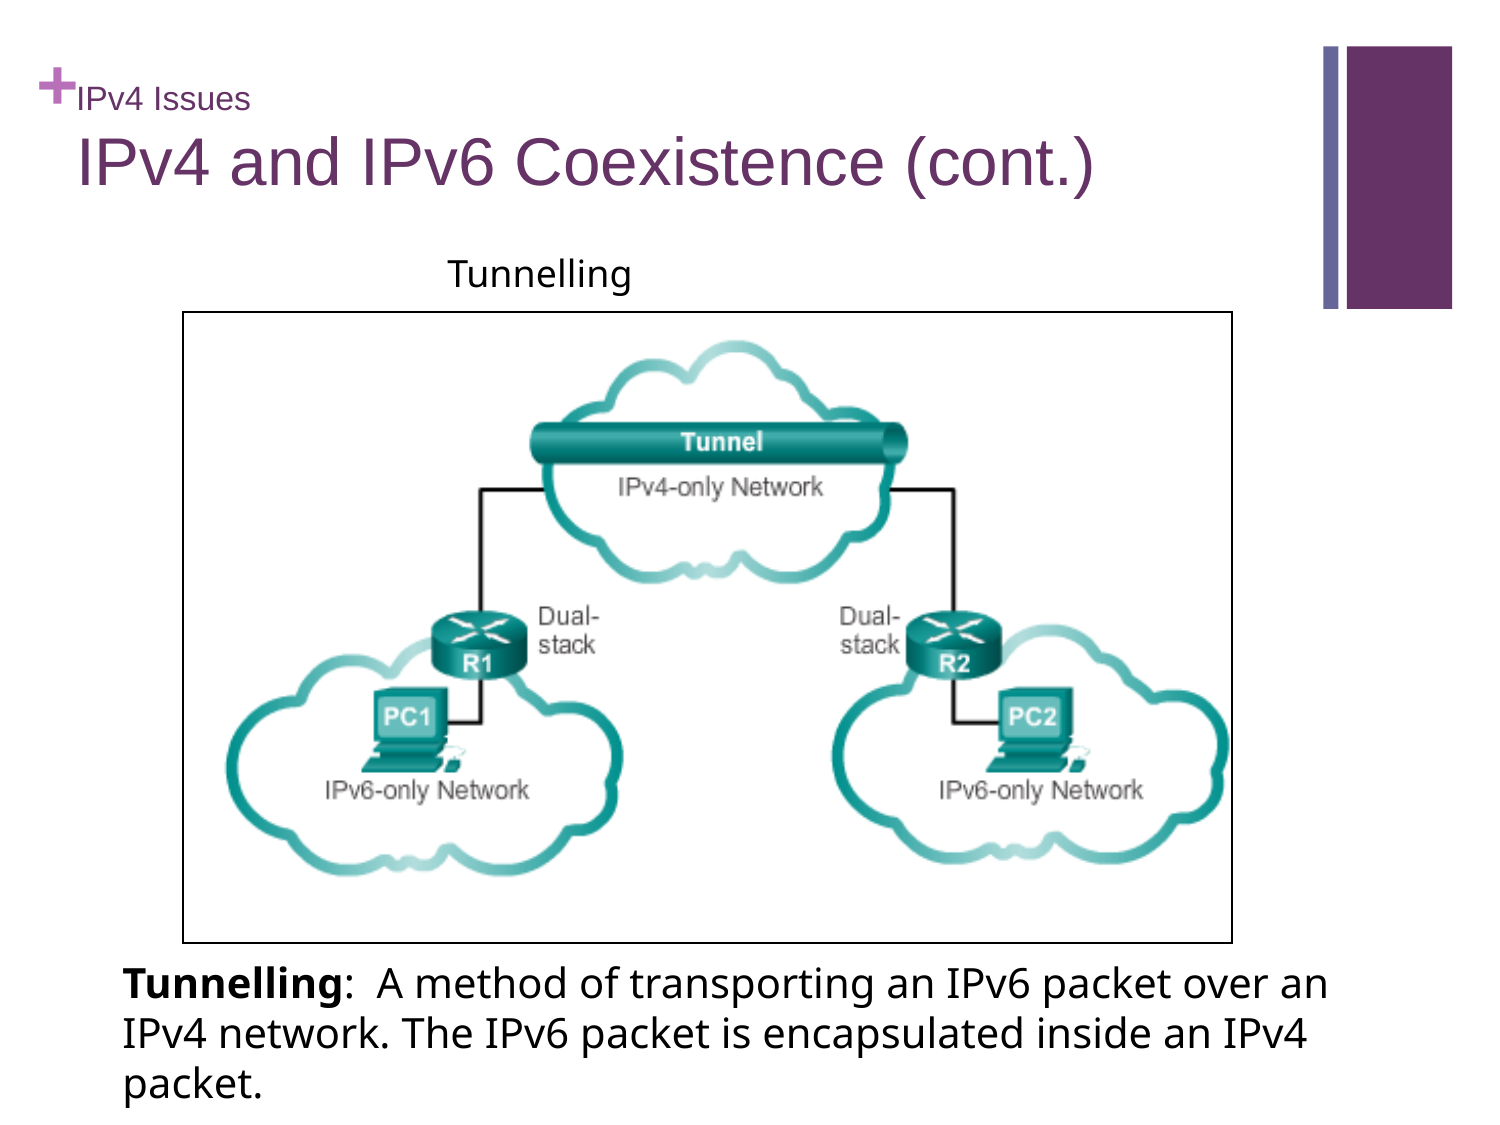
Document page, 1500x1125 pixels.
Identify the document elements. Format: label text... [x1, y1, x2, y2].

text_box Tunnelling [432, 242, 963, 303]
picture [183, 311, 1232, 943]
text_box Tunnelling: A method of transporting an IPv6 packet over an IPv4 network. The IPv6 packet is encapsulated inside an IPv4 packet. [107, 949, 1379, 1115]
title IPv4 Issues IPv4 and IPv6 Coexistence (cont.) [61, 69, 1500, 208]
